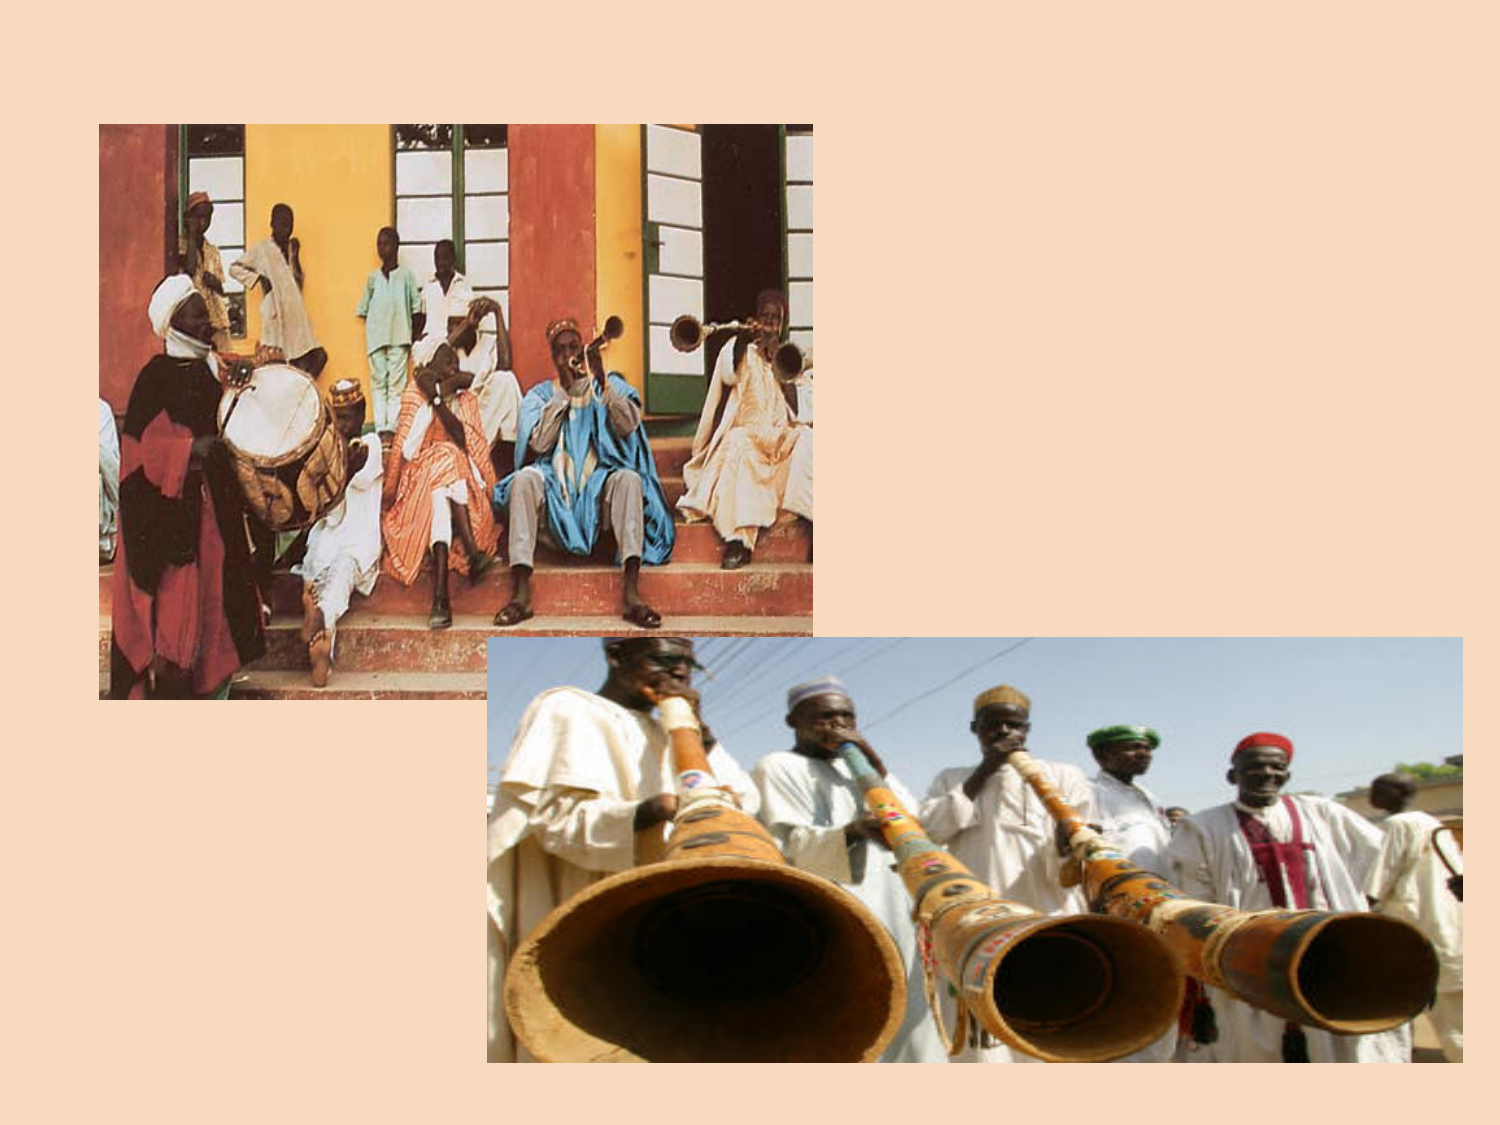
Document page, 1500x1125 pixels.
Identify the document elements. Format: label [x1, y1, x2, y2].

picture [99, 124, 1463, 1063]
